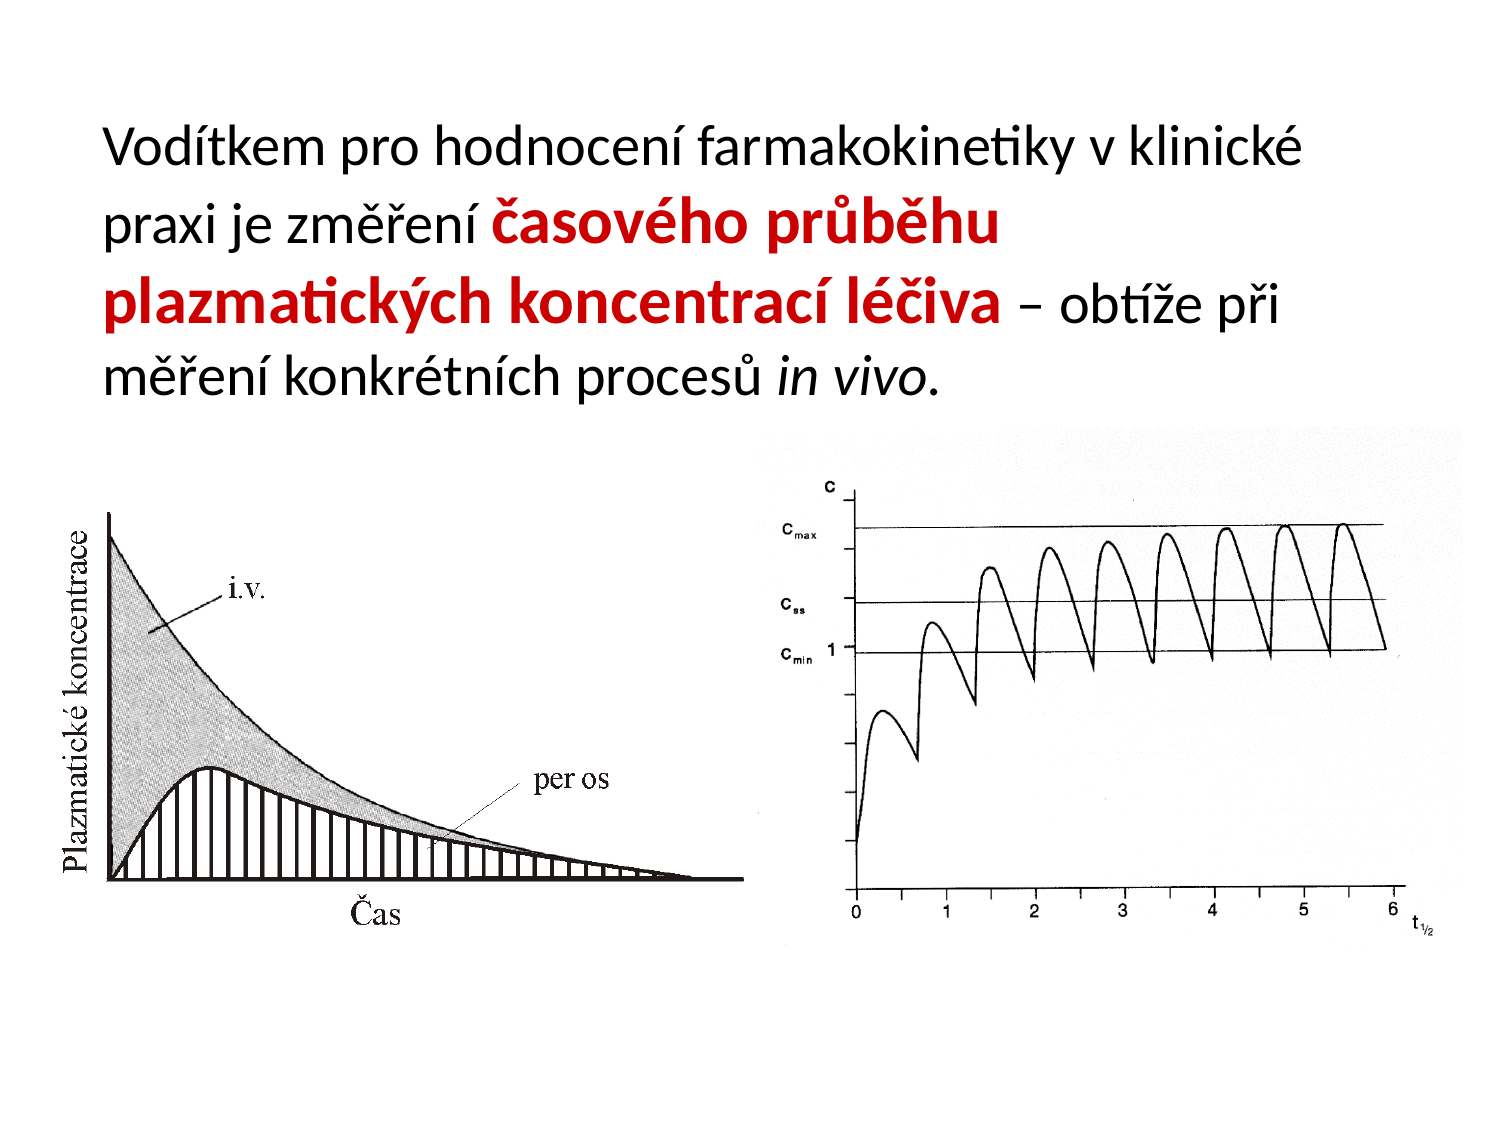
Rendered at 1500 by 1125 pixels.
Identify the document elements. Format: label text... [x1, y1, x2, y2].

text_box Vodítkem pro hodnocení farmakokinetiky v klinické praxi je změření časového průběhu plazmatických koncentrací léčiva – obtíže při měření konkrétních procesů in vivo. [87, 99, 1413, 415]
picture [749, 424, 1463, 961]
picture [62, 512, 744, 925]
